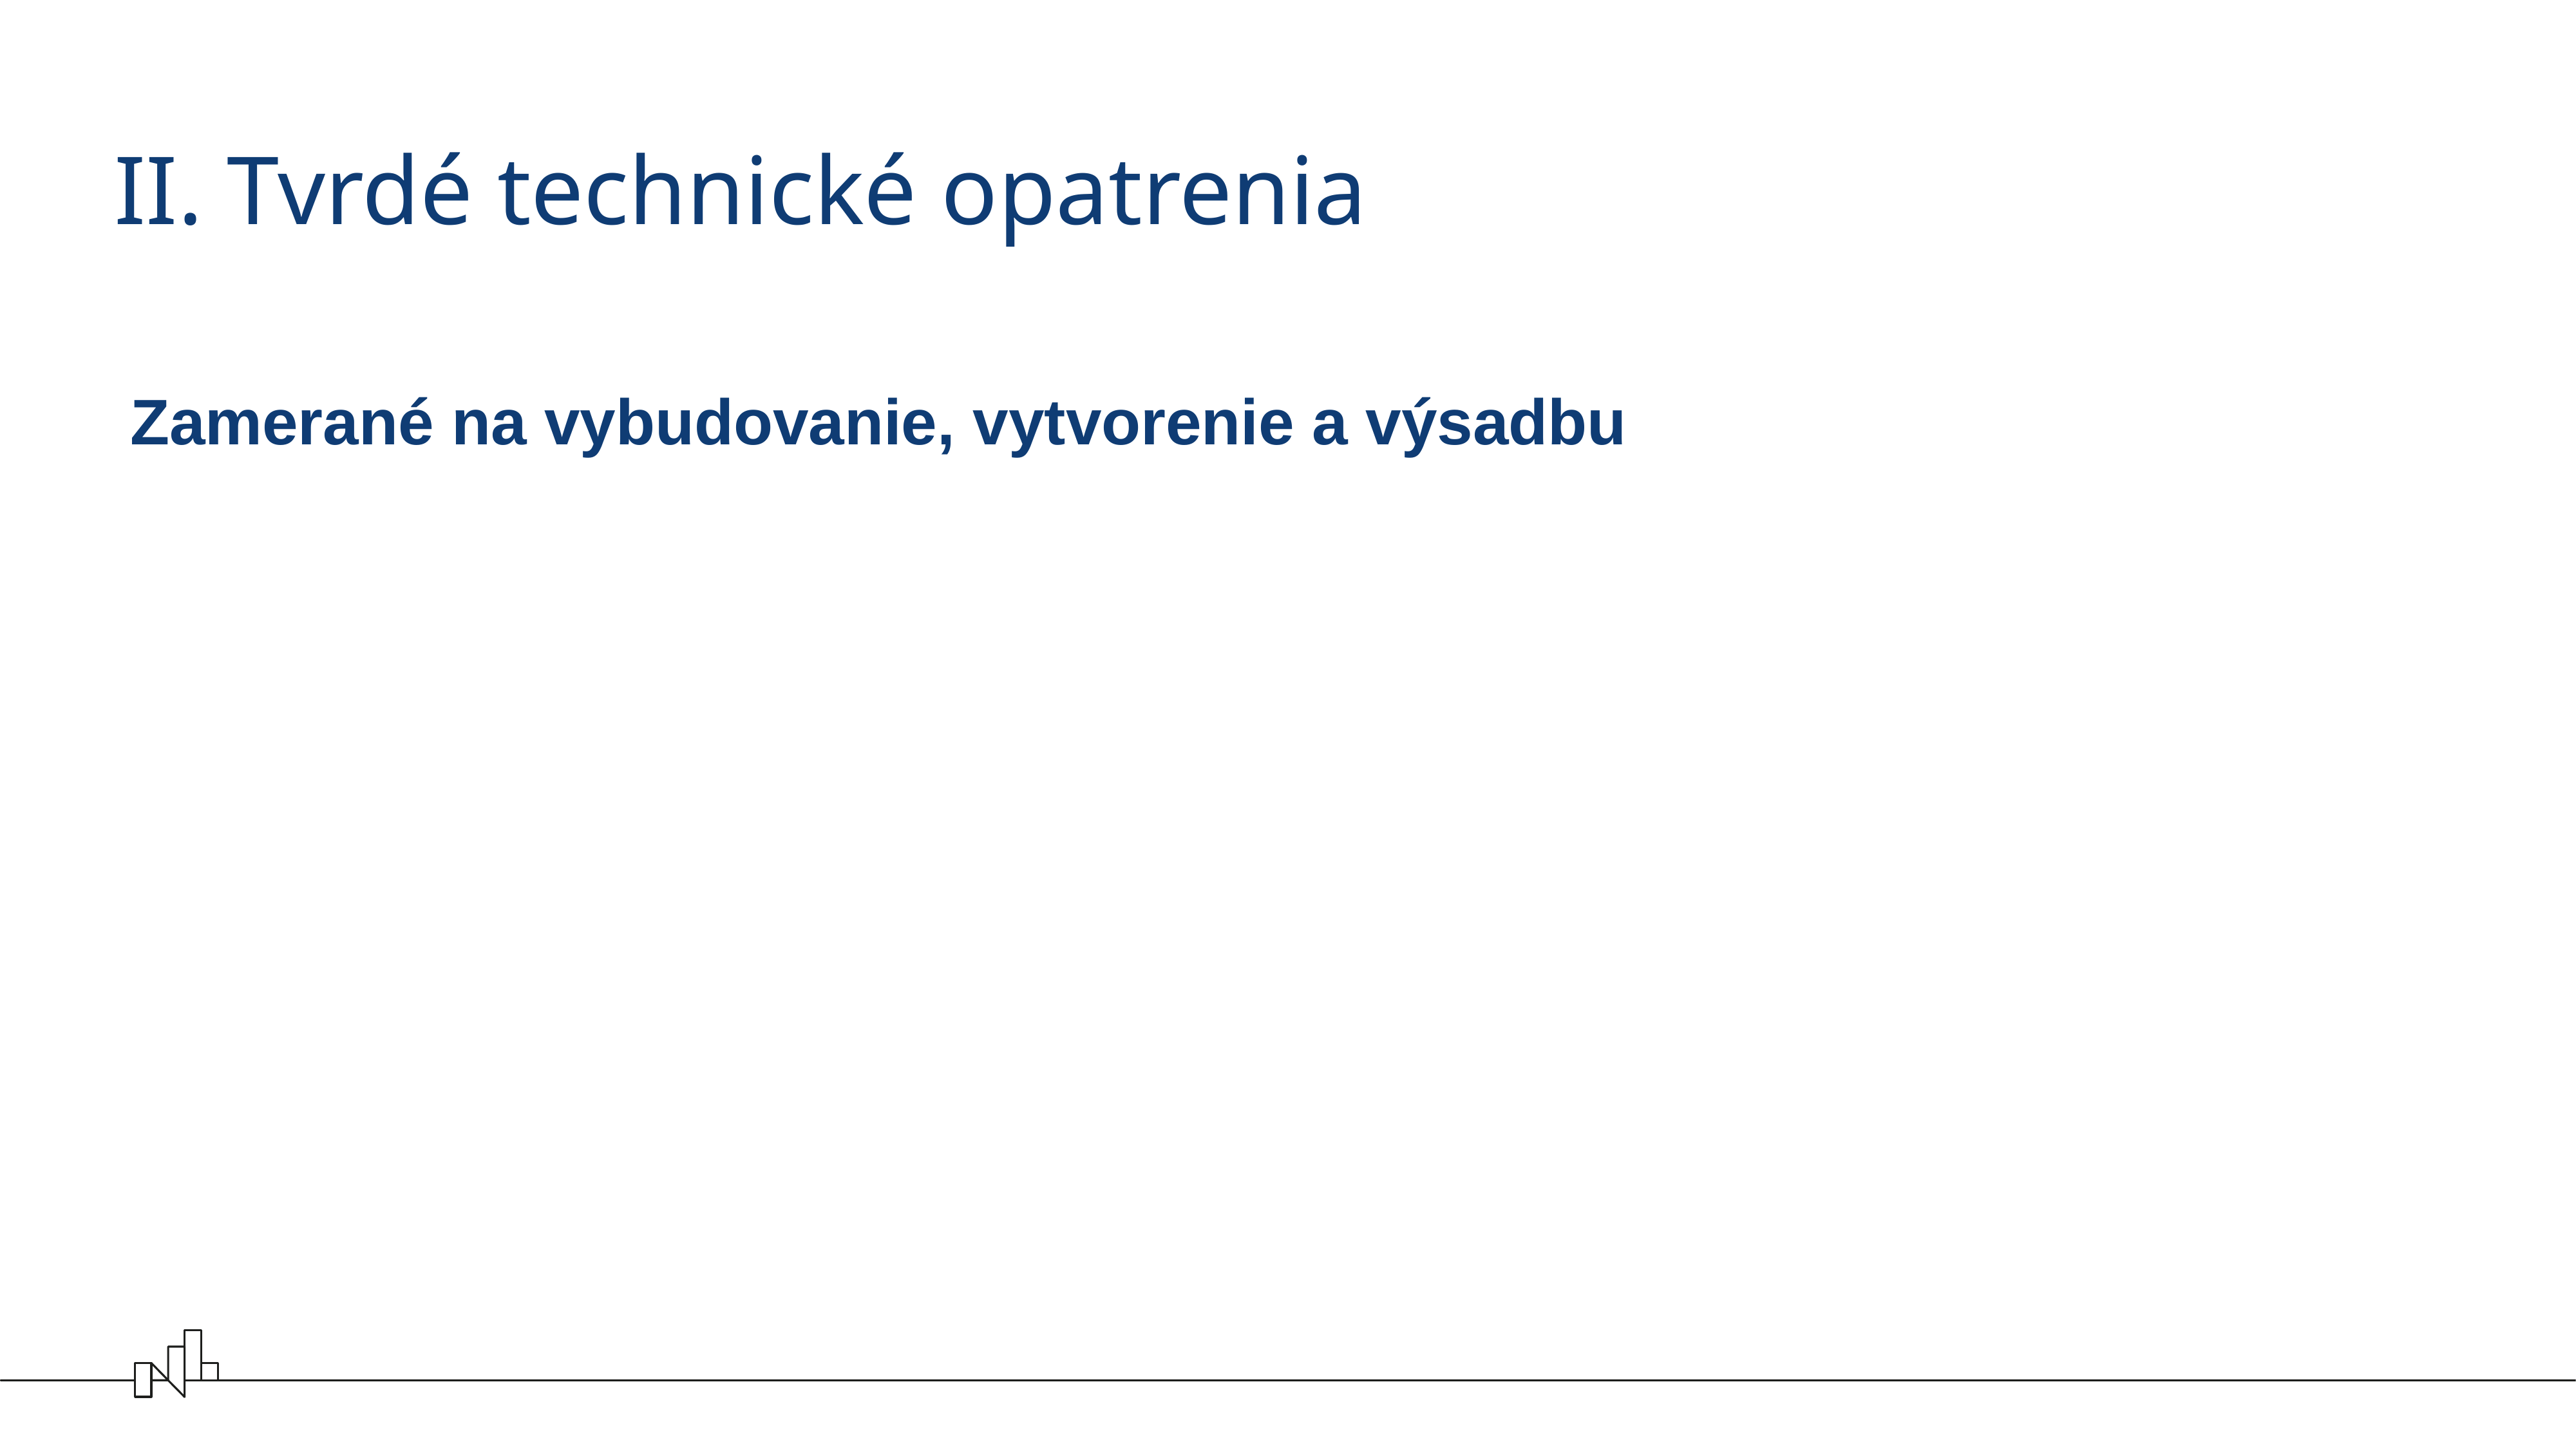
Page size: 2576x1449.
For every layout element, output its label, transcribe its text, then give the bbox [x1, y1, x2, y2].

list Zamerané na vybudovanie, vytvorenie a výsadbu [130, 380, 2440, 459]
title II. Tvrdé technické opatrenia [114, 129, 2429, 357]
